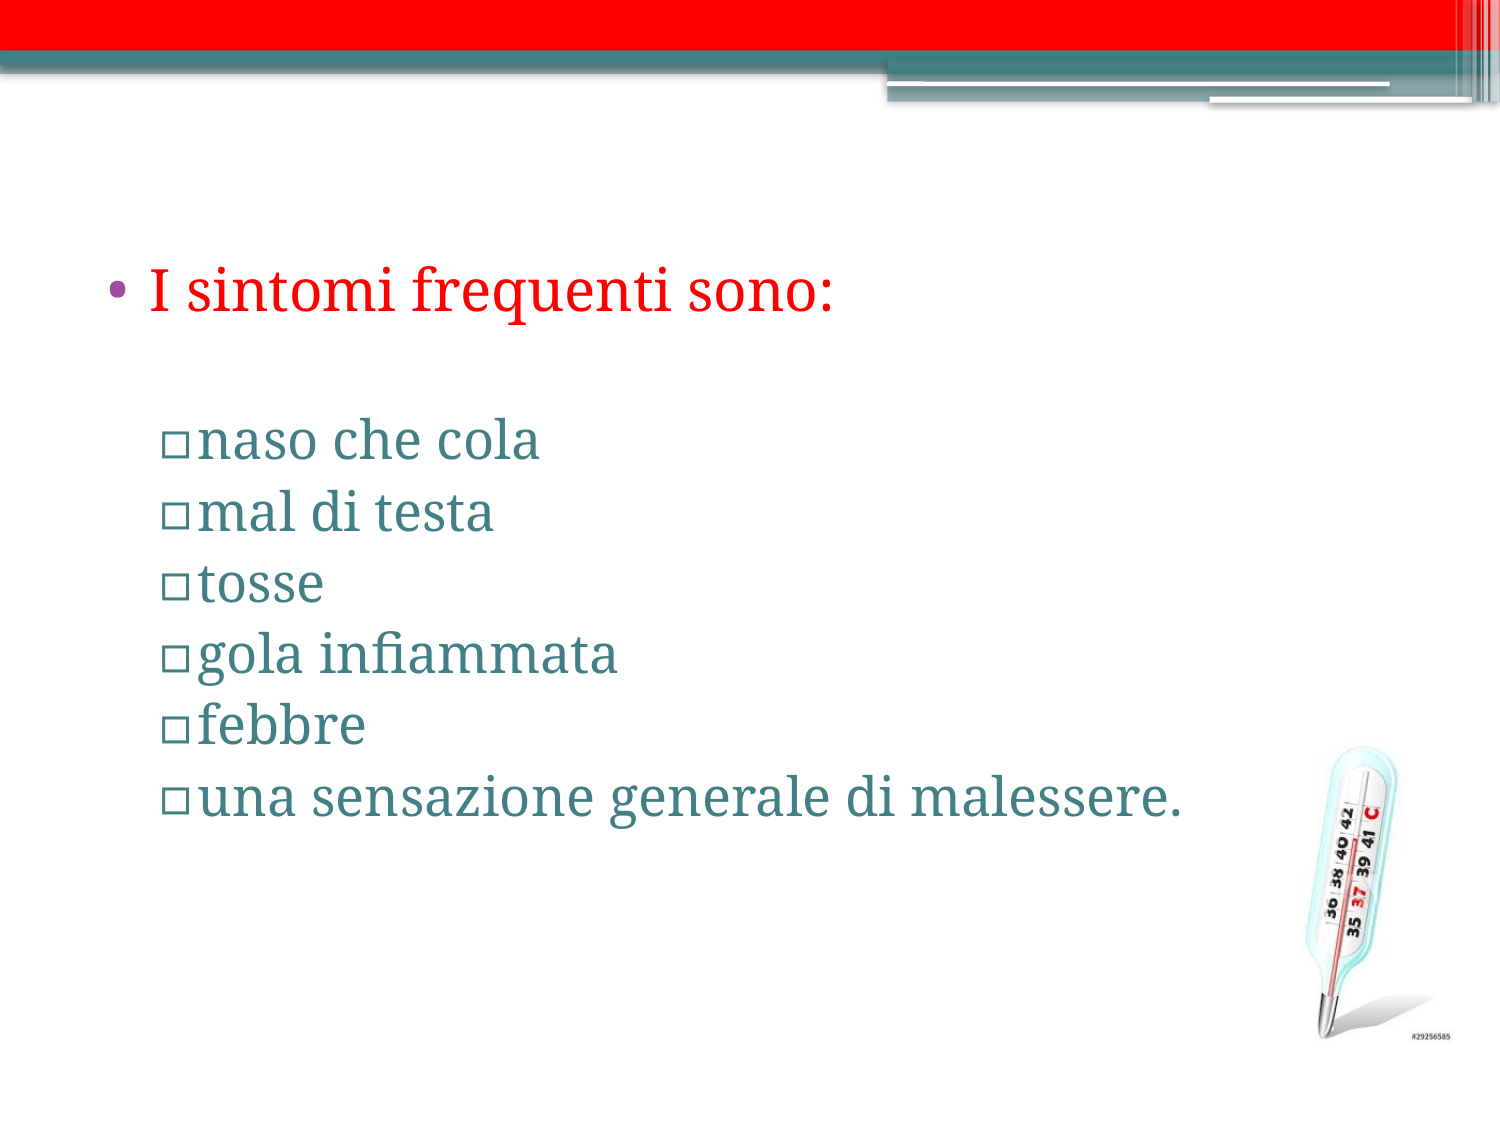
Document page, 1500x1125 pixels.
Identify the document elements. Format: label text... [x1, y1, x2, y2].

picture [1265, 738, 1454, 1044]
list I sintomi frequenti sono: naso che cola mal di testa tosse gola infiammata febbre una sensazione generale di malessere. [75, 246, 1425, 1079]
